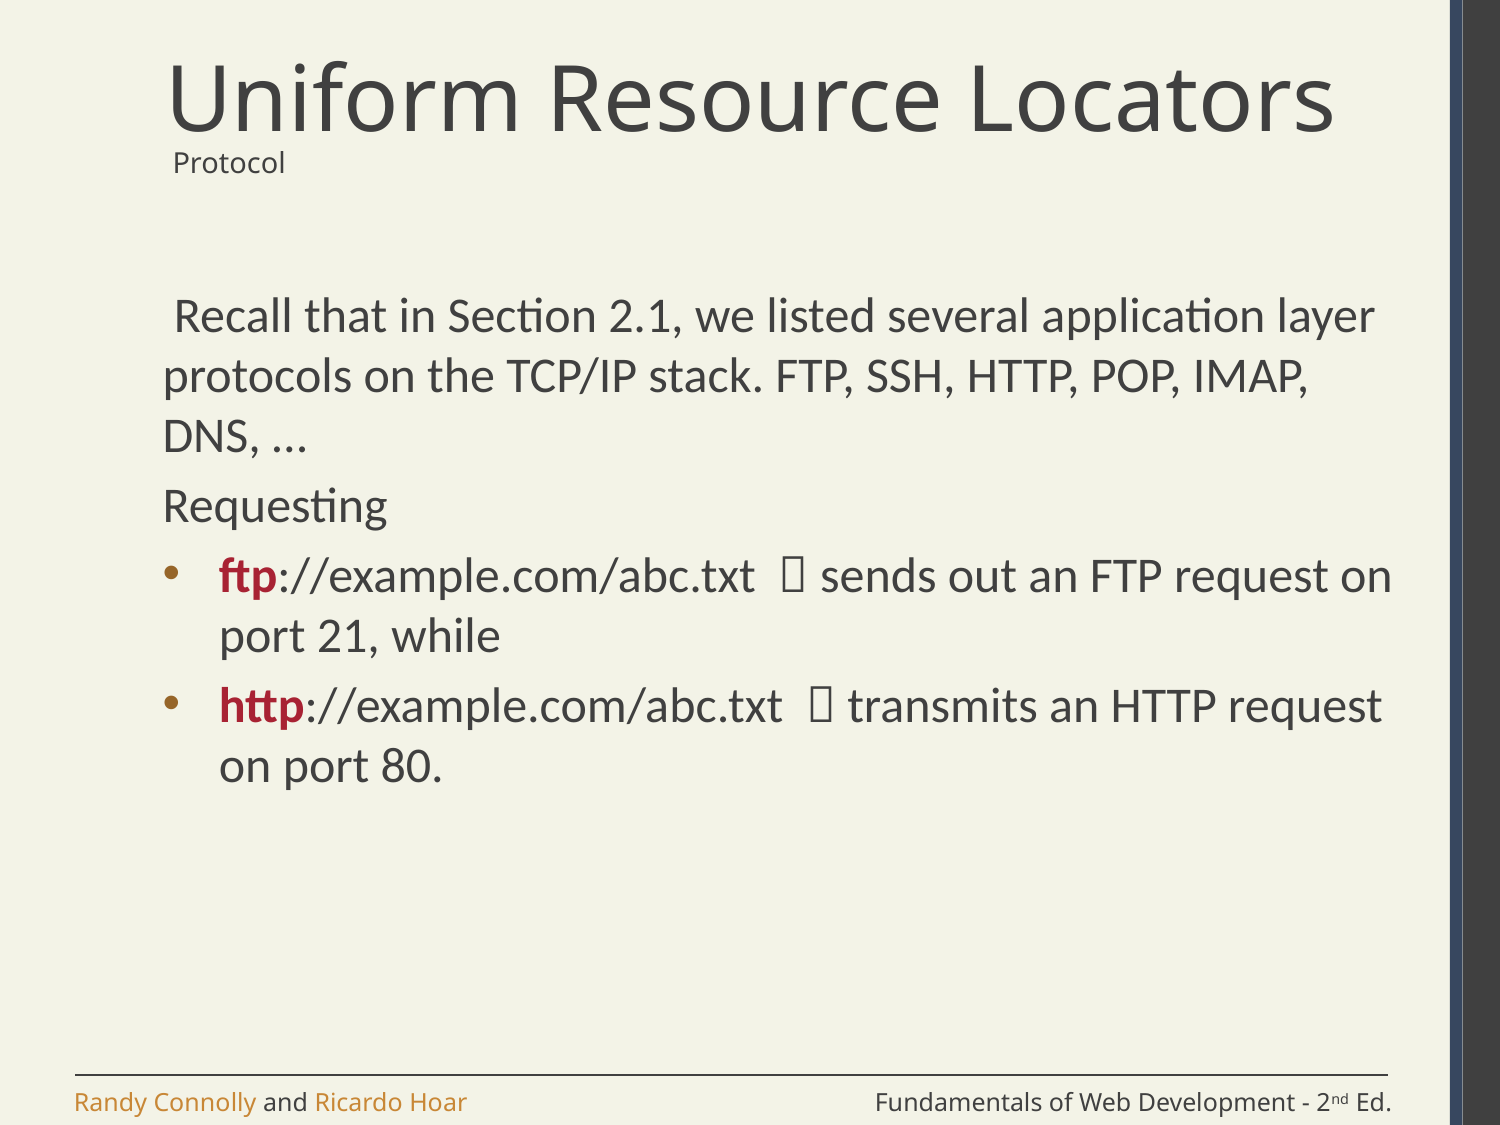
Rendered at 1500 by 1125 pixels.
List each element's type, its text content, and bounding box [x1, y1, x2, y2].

list Protocol [150, 137, 1238, 188]
list Recall that in Section 2.1, we listed several application layer protocols on the TCP/IP stack. FTP, SSH, HTTP, POP, IMAP, DNS, … Requesting ftp://example.com/abc.txt  sends out an FTP request on port 21, while http://example.com/abc.txt  transmits an HTTP request on port 80. [147, 275, 1425, 1018]
title Uniform Resource Locators [150, 32, 1425, 200]
